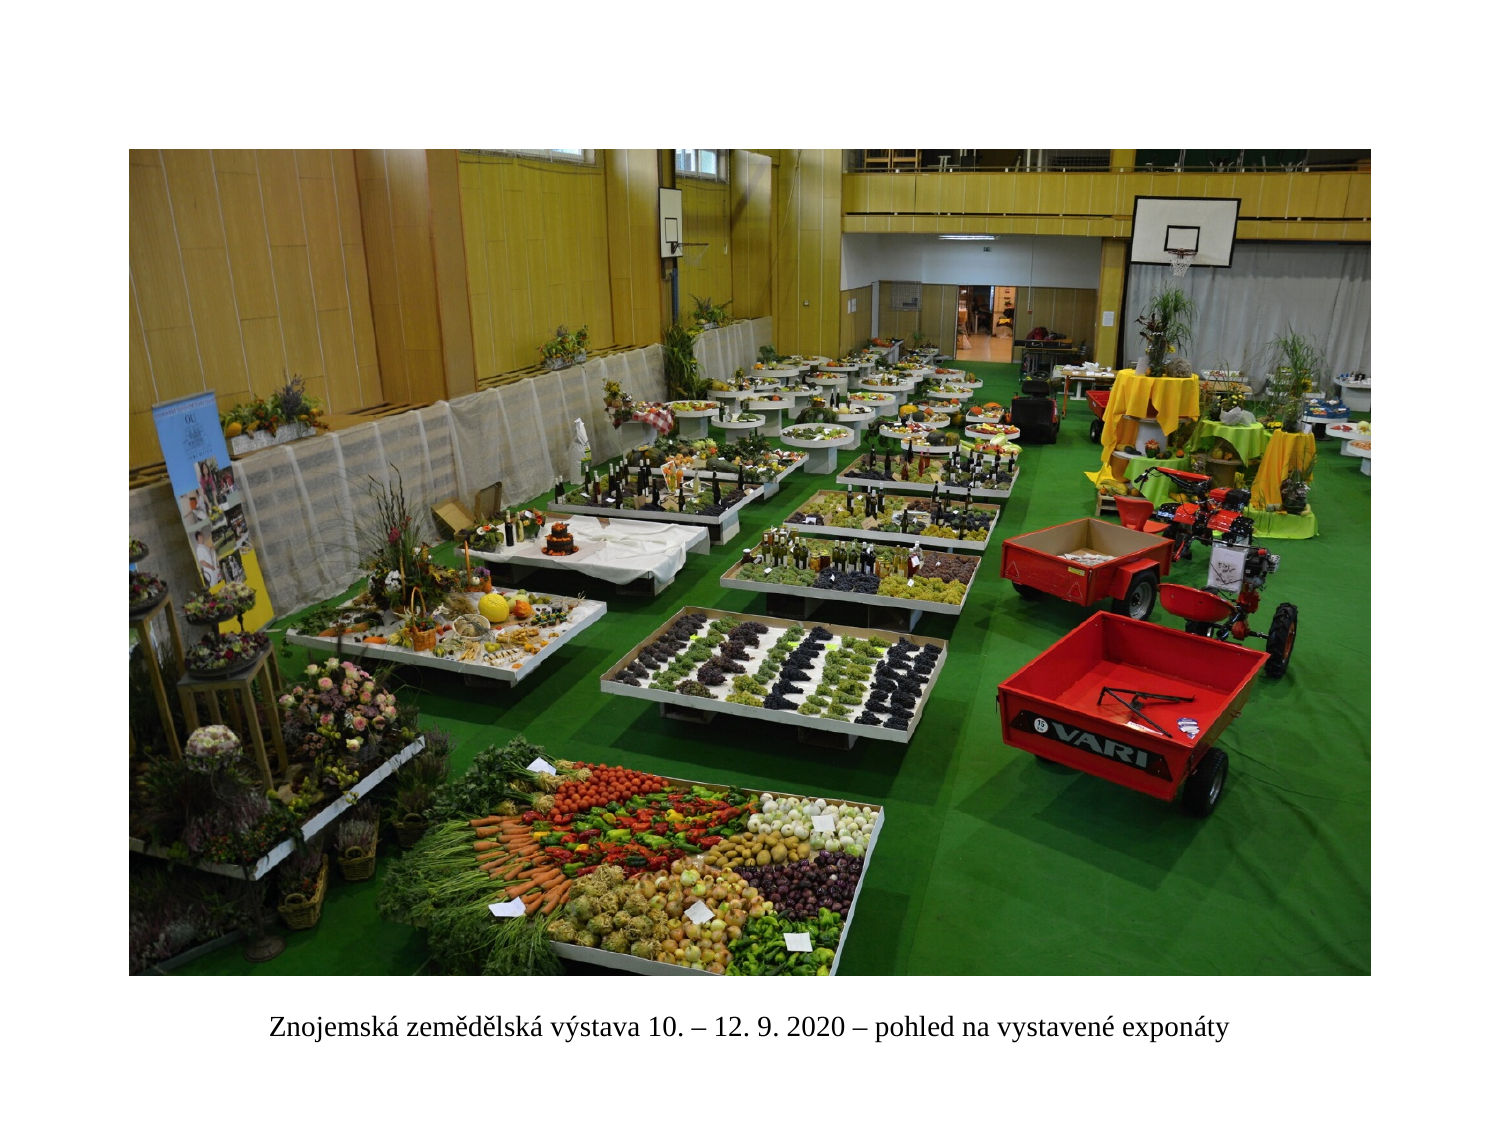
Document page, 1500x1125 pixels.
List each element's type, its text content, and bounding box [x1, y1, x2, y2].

picture [129, 148, 1371, 977]
text_box Znojemská zemědělská výstava 10. – 12. 9. 2020 – pohled na vystavené exponáty [129, 999, 1370, 1095]
